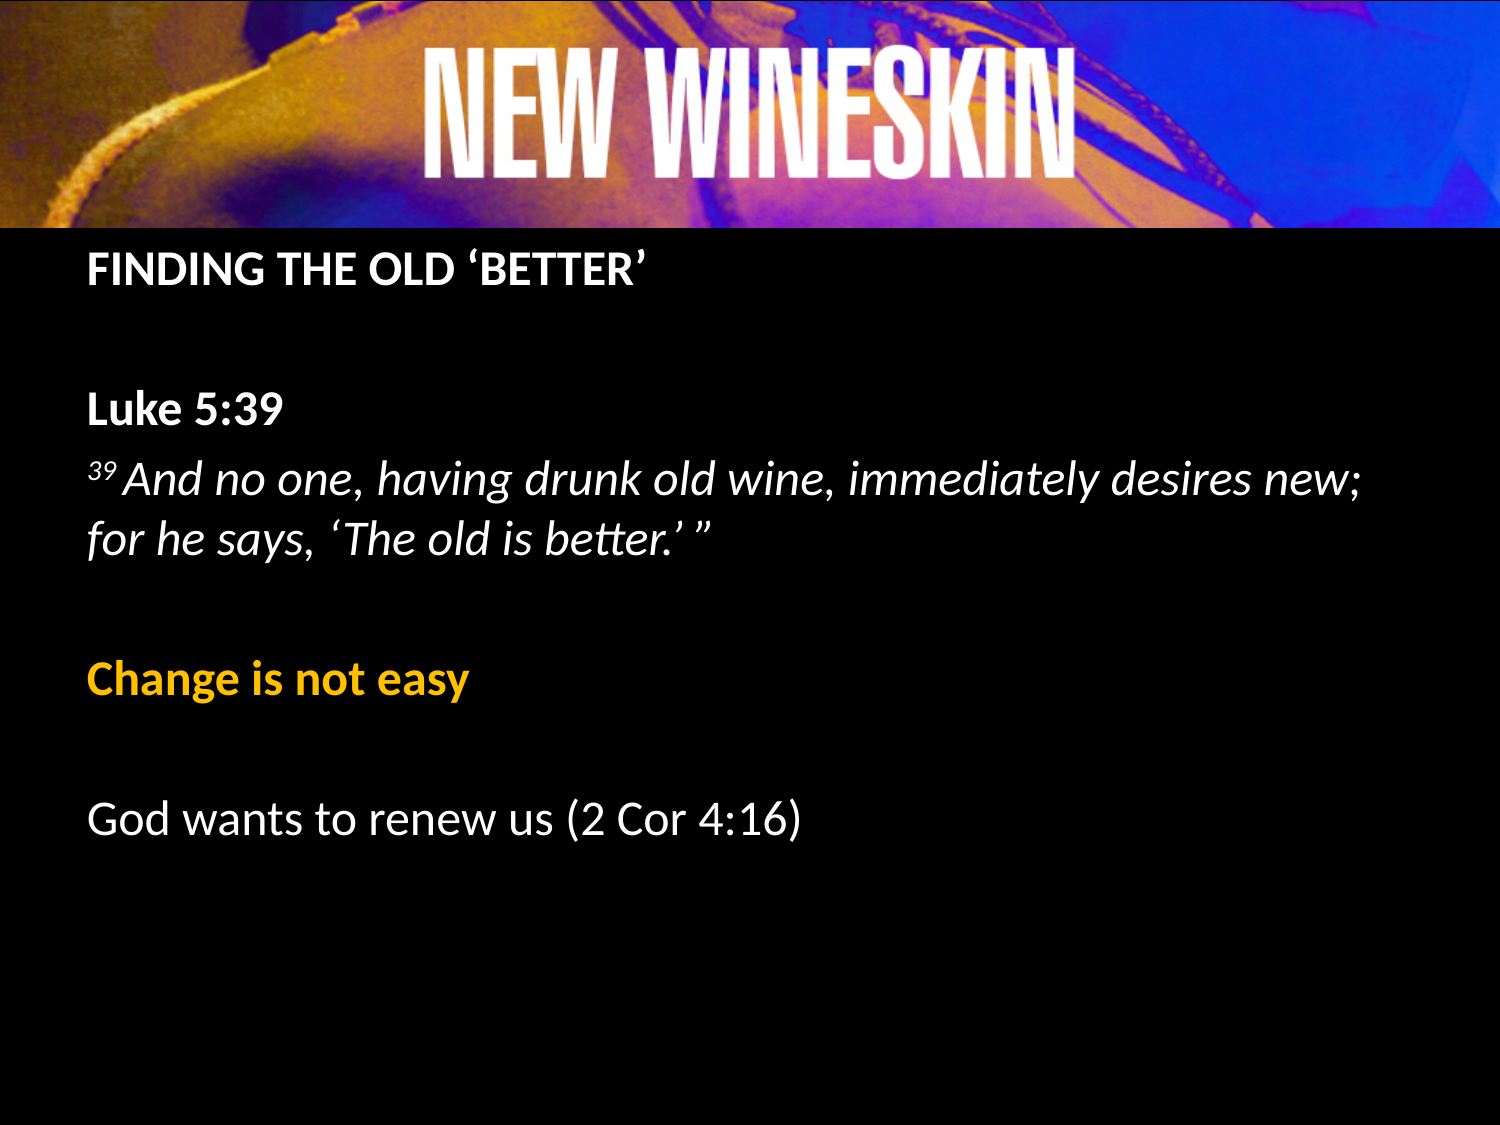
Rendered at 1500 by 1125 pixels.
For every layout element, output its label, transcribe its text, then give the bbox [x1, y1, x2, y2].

picture [0, 1, 1500, 228]
list FINDING THE OLD ‘BETTER’ Luke 5:39 39 And no one, having drunk old wine, immediately desires new; for he says, ‘The old is better.’ ” Change is not easy God wants to renew us (2 Cor 4:16) [71, 236, 1422, 971]
